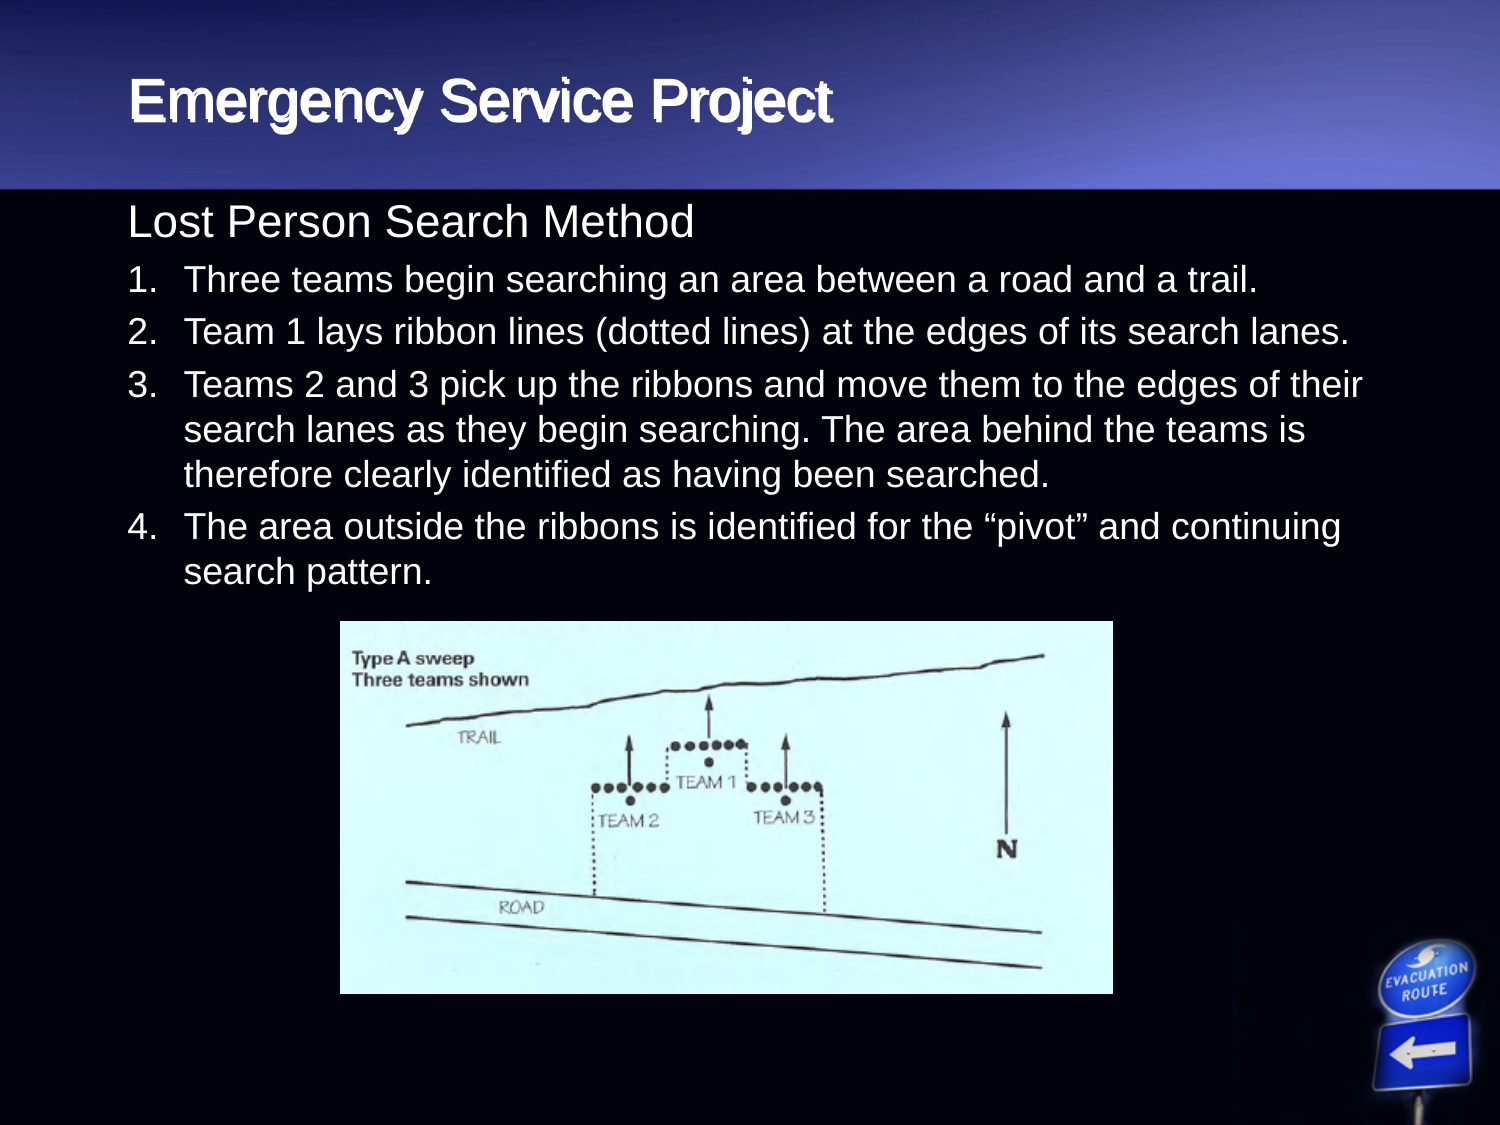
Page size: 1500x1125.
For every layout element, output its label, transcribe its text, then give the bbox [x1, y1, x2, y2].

title Emergency Service Project [111, 54, 1341, 139]
list Lost Person Search Method Three teams begin searching an area between a road and a trail. Team 1 lays ribbon lines (dotted lines) at the edges of its search lanes. Teams 2 and 3 pick up the ribbons and move them to the edges of their search lanes as they begin searching. The area behind the teams is therefore clearly identified as having been searched. The area outside the ribbons is identified for the “pivot” and continuing search pattern. [111, 184, 1448, 1024]
picture [0, 0, 1500, 1125]
